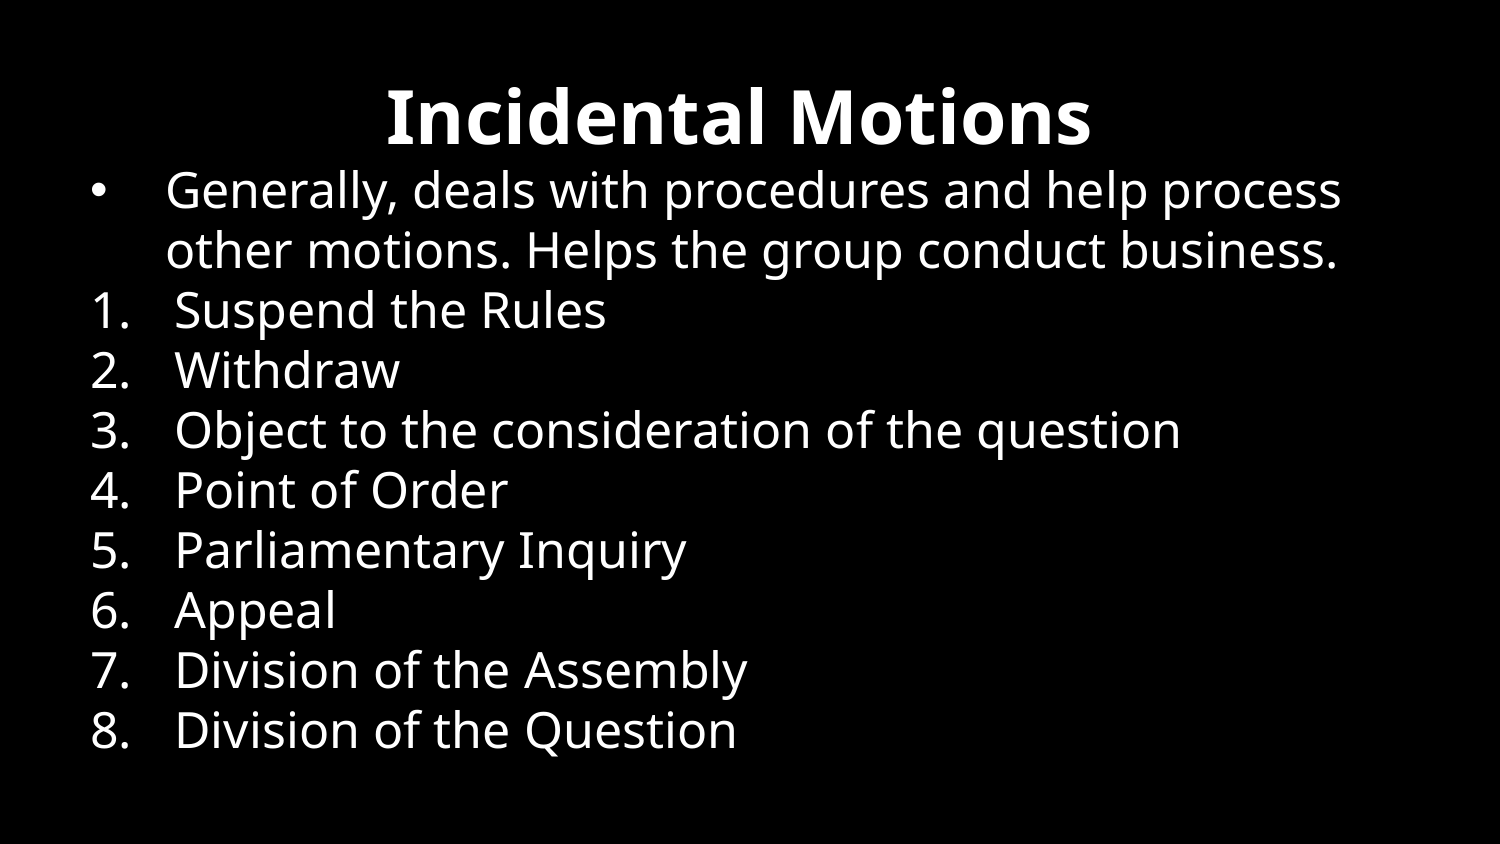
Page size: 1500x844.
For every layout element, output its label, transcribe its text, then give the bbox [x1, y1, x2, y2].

list Generally, deals with procedures and help process other motions. Helps the group conduct business. Suspend the Rules Withdraw Object to the consideration of the question Point of Order Parliamentary Inquiry Appeal Division of the Assembly Division of the Question [75, 143, 1425, 756]
title Incidental Motions [75, 33, 1425, 143]
